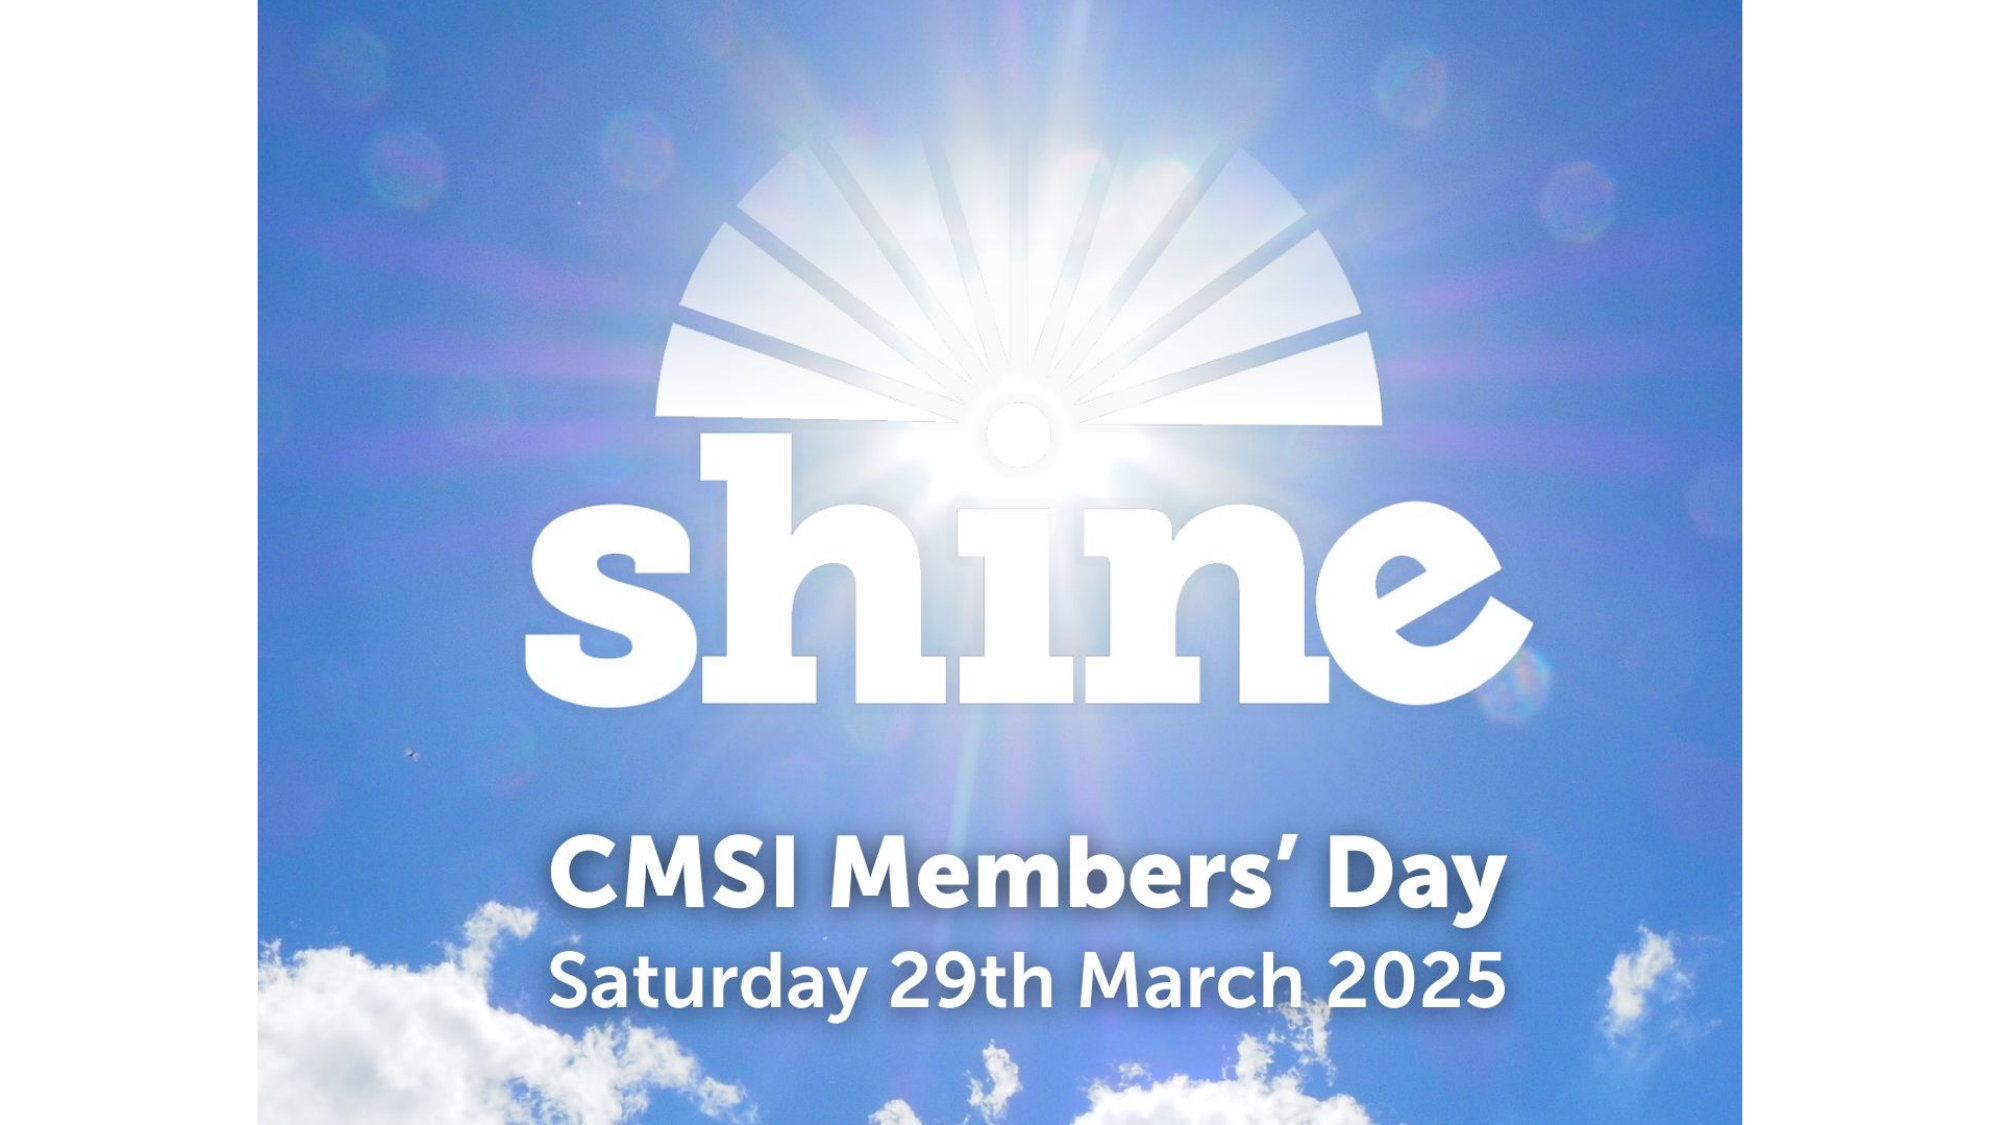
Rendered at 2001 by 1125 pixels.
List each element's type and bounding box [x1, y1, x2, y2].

picture [257, 0, 1743, 1125]
